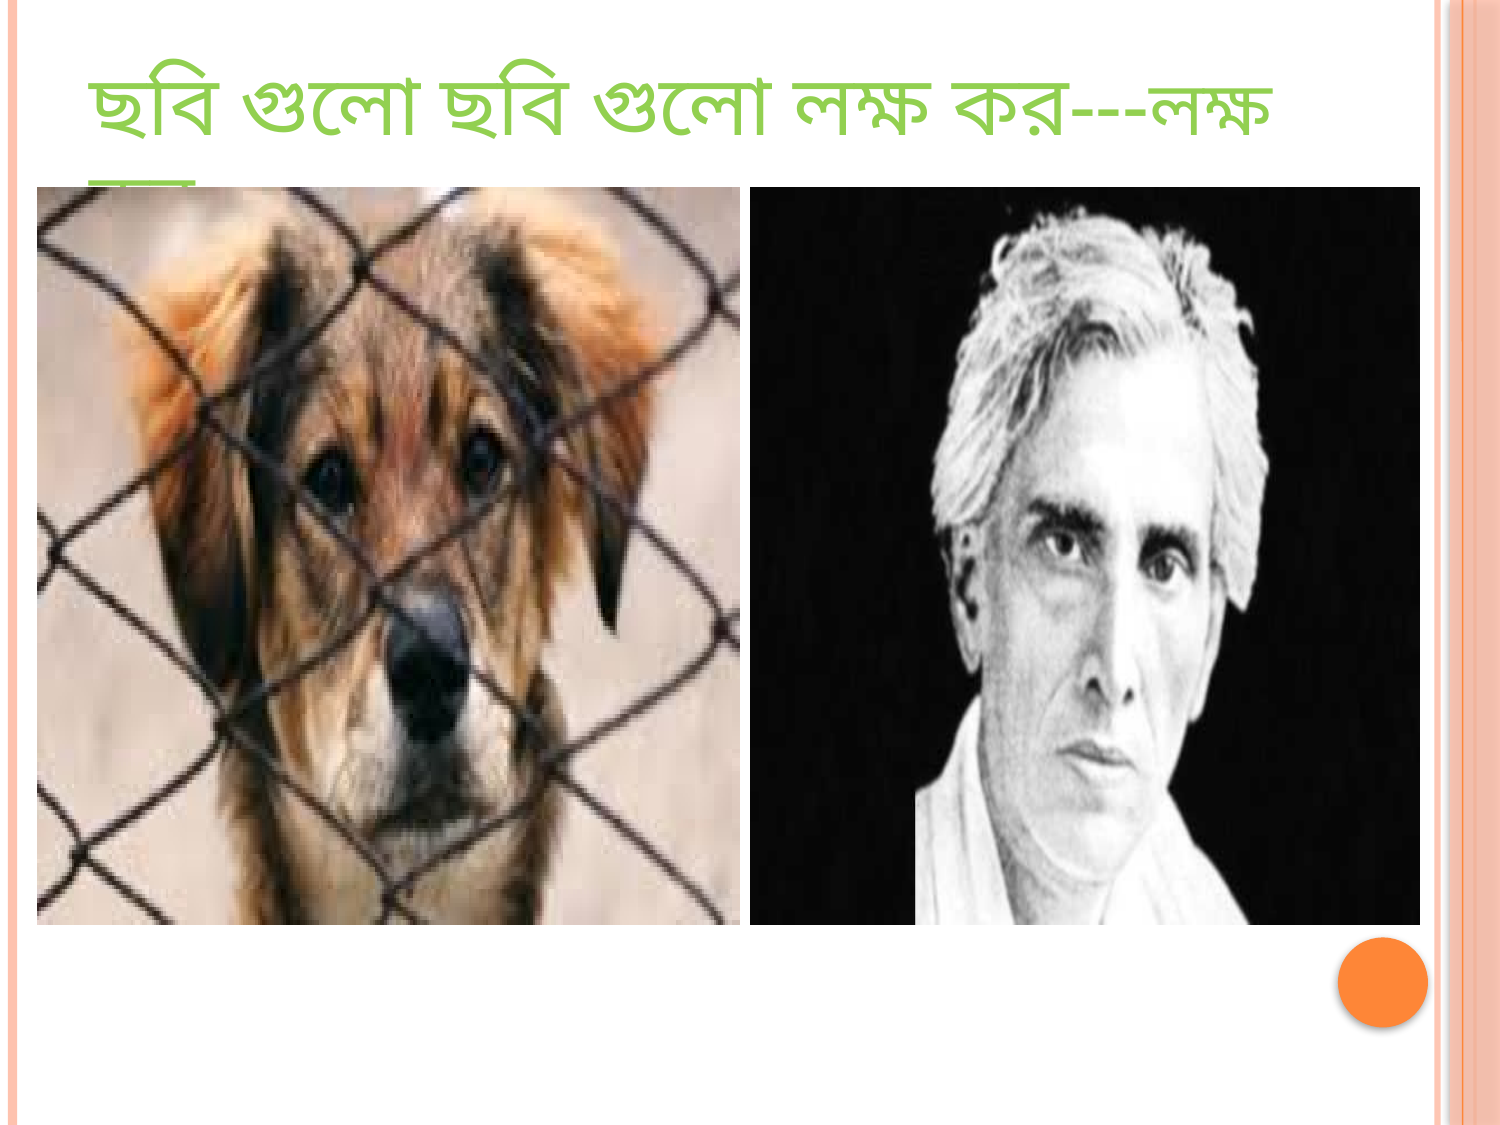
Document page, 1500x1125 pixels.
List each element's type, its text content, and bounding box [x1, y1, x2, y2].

text_box ছবি গুলো ছবি গুলো লক্ষ কর---লক্ষ কর--- [74, 45, 1425, 189]
picture [36, 186, 740, 926]
picture [749, 186, 1420, 926]
